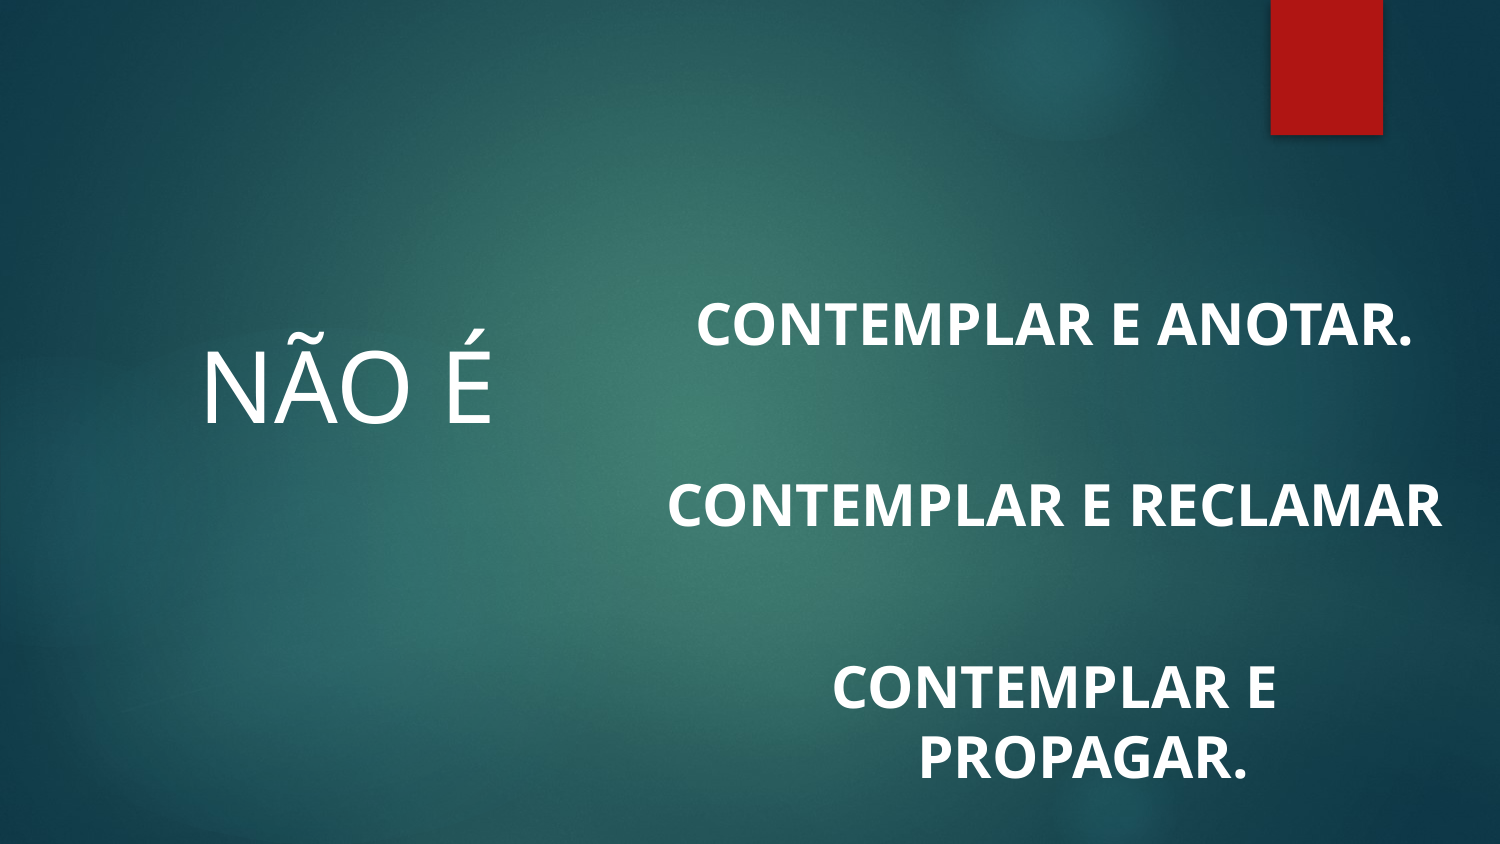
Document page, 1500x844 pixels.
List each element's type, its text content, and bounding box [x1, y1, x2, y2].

text_box NÃO É [183, 315, 656, 571]
list CONTEMPLAR E ANOTAR. CONTEMPLAR E RECLAMAR CONTEMPLAR E PROPAGAR. [643, 138, 1466, 635]
picture [0, 0, 1500, 844]
